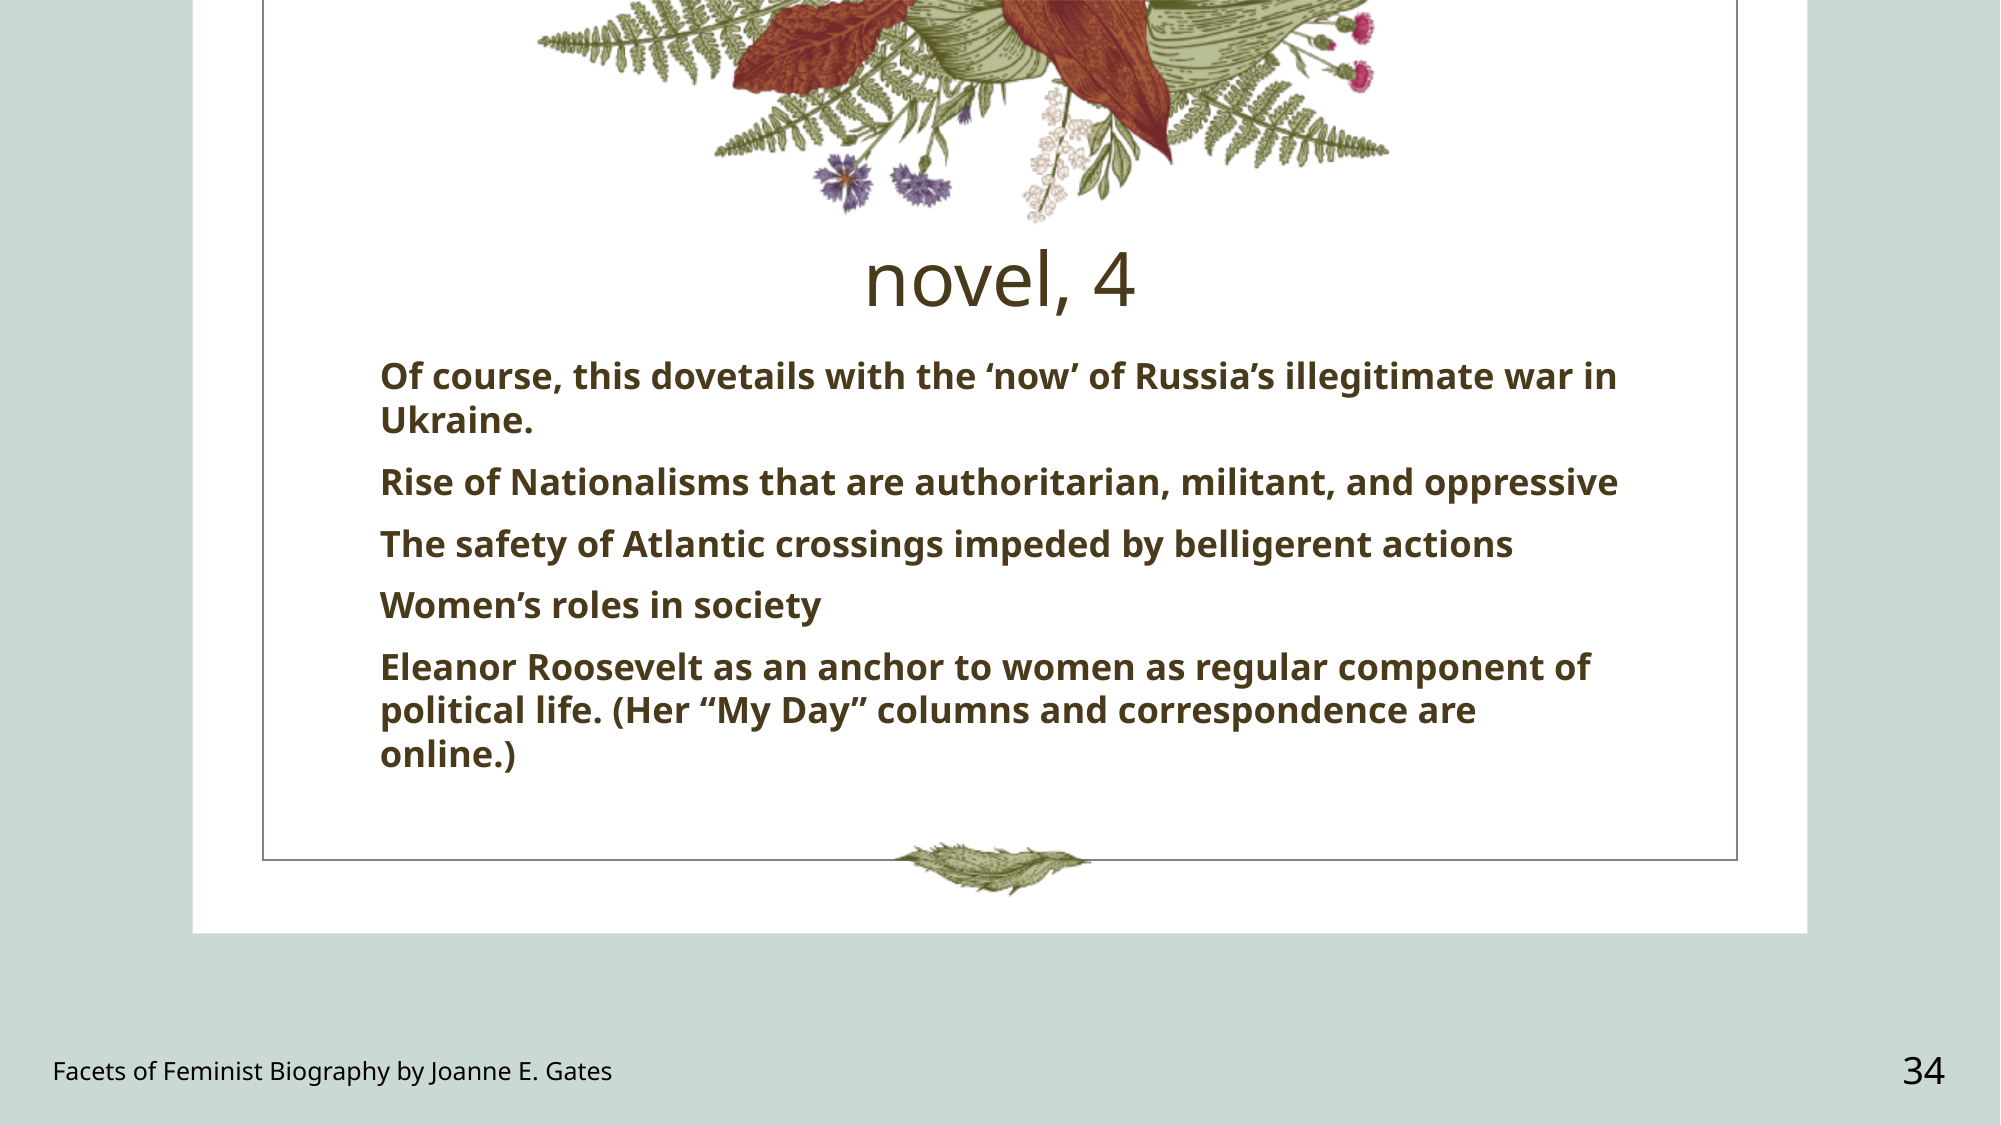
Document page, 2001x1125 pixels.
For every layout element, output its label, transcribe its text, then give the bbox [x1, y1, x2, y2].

slide_number 34 [1510, 1042, 1961, 1103]
title novel, 4 [286, 173, 1714, 392]
footer Facets of Feminist Biography by Joanne E. Gates [37, 1042, 713, 1103]
list Of course, this dovetails with the ‘now’ of Russia’s illegitimate war in Ukraine. Rise of Nationalisms that are authoritarian, militant, and oppressive The safety of Atlantic crossings impeded by belligerent actions Women’s roles in society Eleanor Roosevelt as an anchor to women as regular component of political life. (Her “My Day” columns and correspondence are online.) [364, 346, 1636, 830]
picture [894, 838, 1093, 897]
picture [535, 0, 1416, 173]
